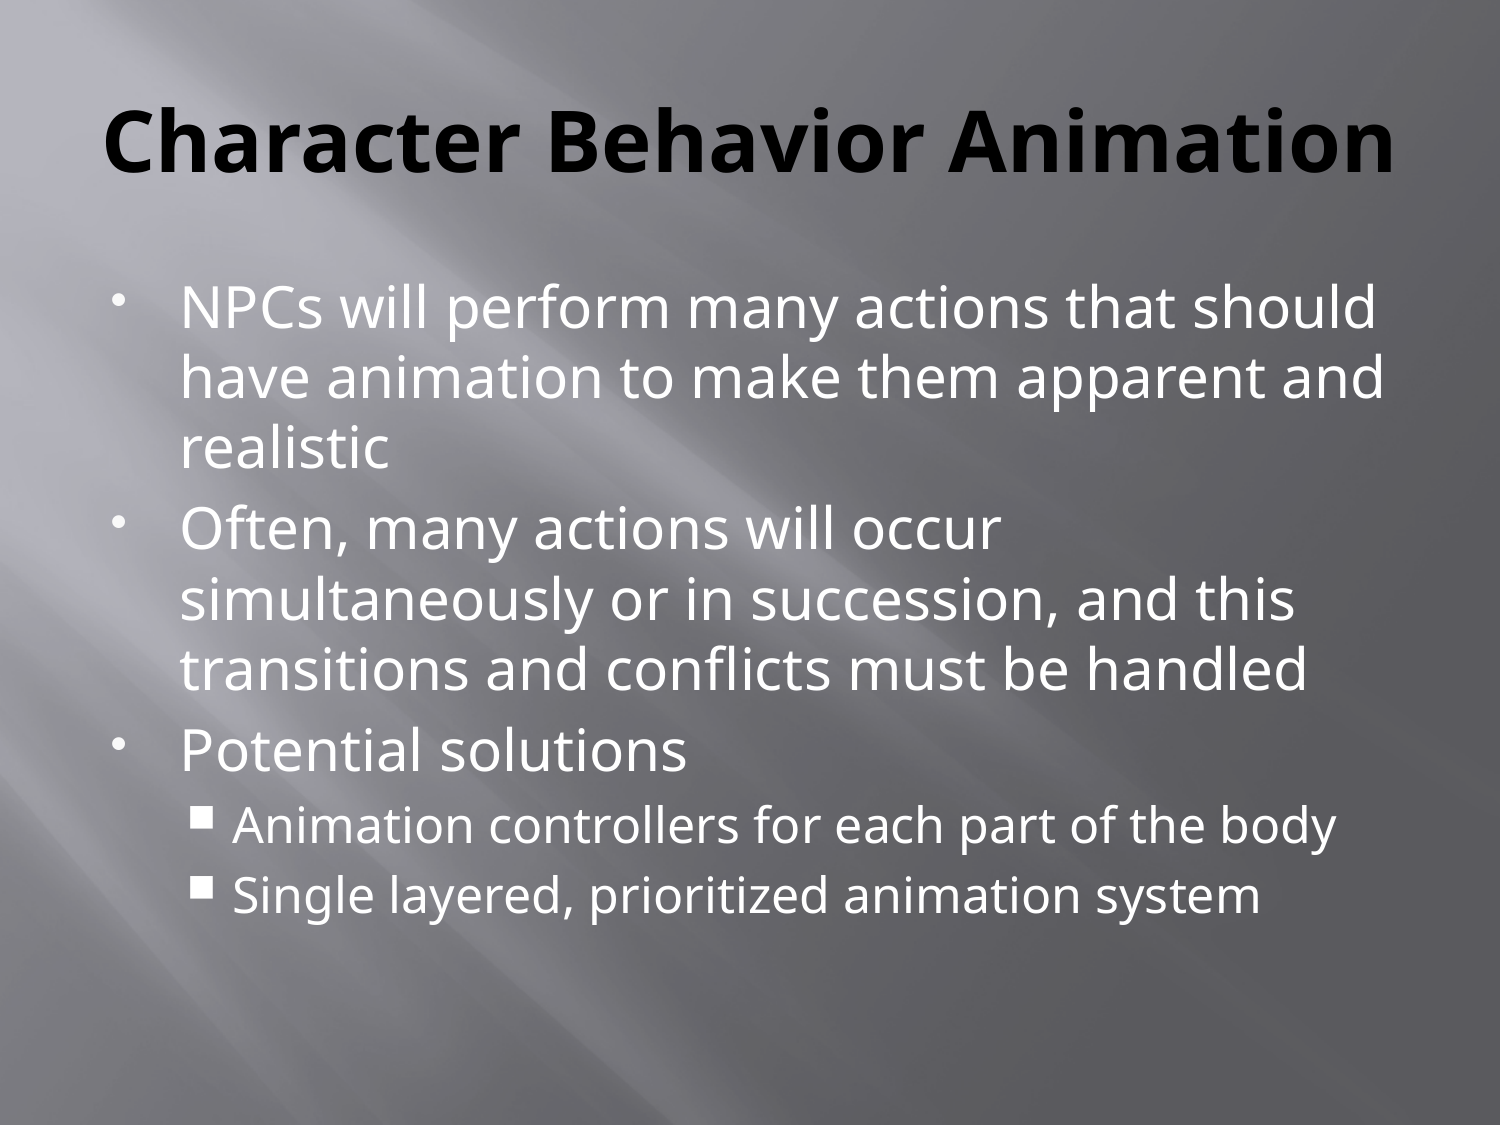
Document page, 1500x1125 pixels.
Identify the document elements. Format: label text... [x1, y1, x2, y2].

title Character Behavior Animation [75, 45, 1425, 233]
list NPCs will perform many actions that should have animation to make them apparent and realistic Often, many actions will occur simultaneously or in succession, and this transitions and conflicts must be handled Potential solutions Animation controllers for each part of the body Single layered, prioritized animation system [74, 262, 1426, 1036]
